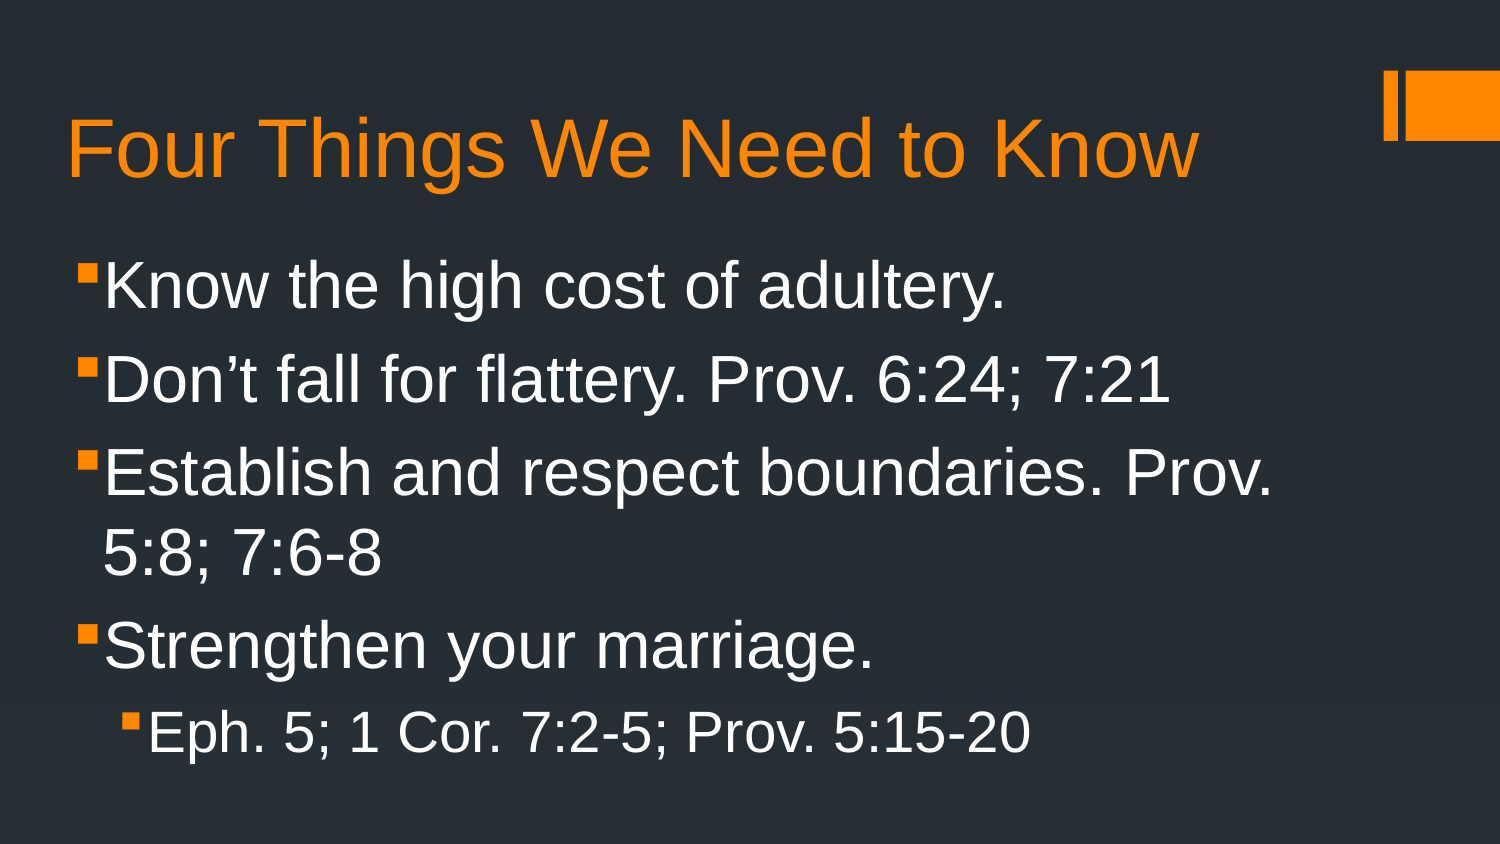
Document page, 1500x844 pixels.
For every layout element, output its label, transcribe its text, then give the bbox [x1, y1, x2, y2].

title Four Things We Need to Know [50, 59, 1388, 202]
list Know the high cost of adultery. Don’t fall for flattery. Prov. 6:24; 7:21 Establish and respect boundaries. Prov. 5:8; 7:6-8 Strengthen your marriage. Eph. 5; 1 Cor. 7:2-5; Prov. 5:15-20 [50, 234, 1400, 810]
